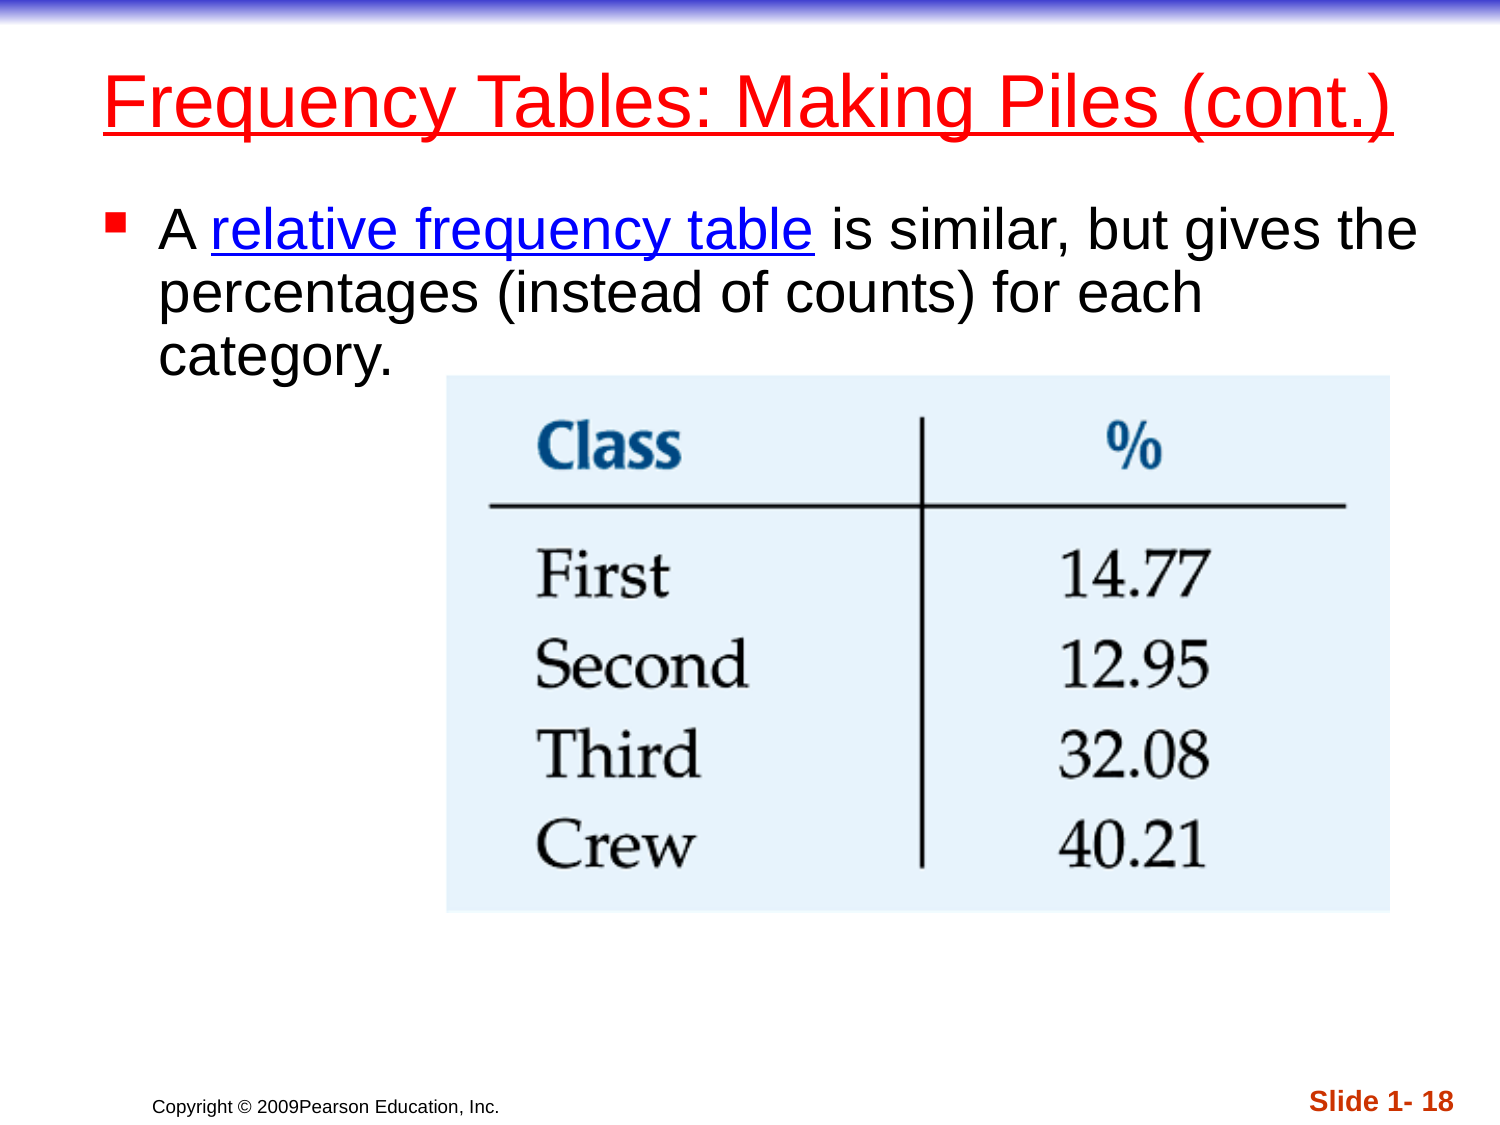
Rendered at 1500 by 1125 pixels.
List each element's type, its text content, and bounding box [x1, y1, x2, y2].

picture [445, 374, 1391, 913]
list A relative frequency table is similar, but gives the percentages (instead of counts) for each category. [87, 192, 1449, 943]
slide_number Slide 1- 18 [1156, 1050, 1469, 1125]
title Frequency Tables: Making Piles (cont.) [87, 0, 1450, 151]
